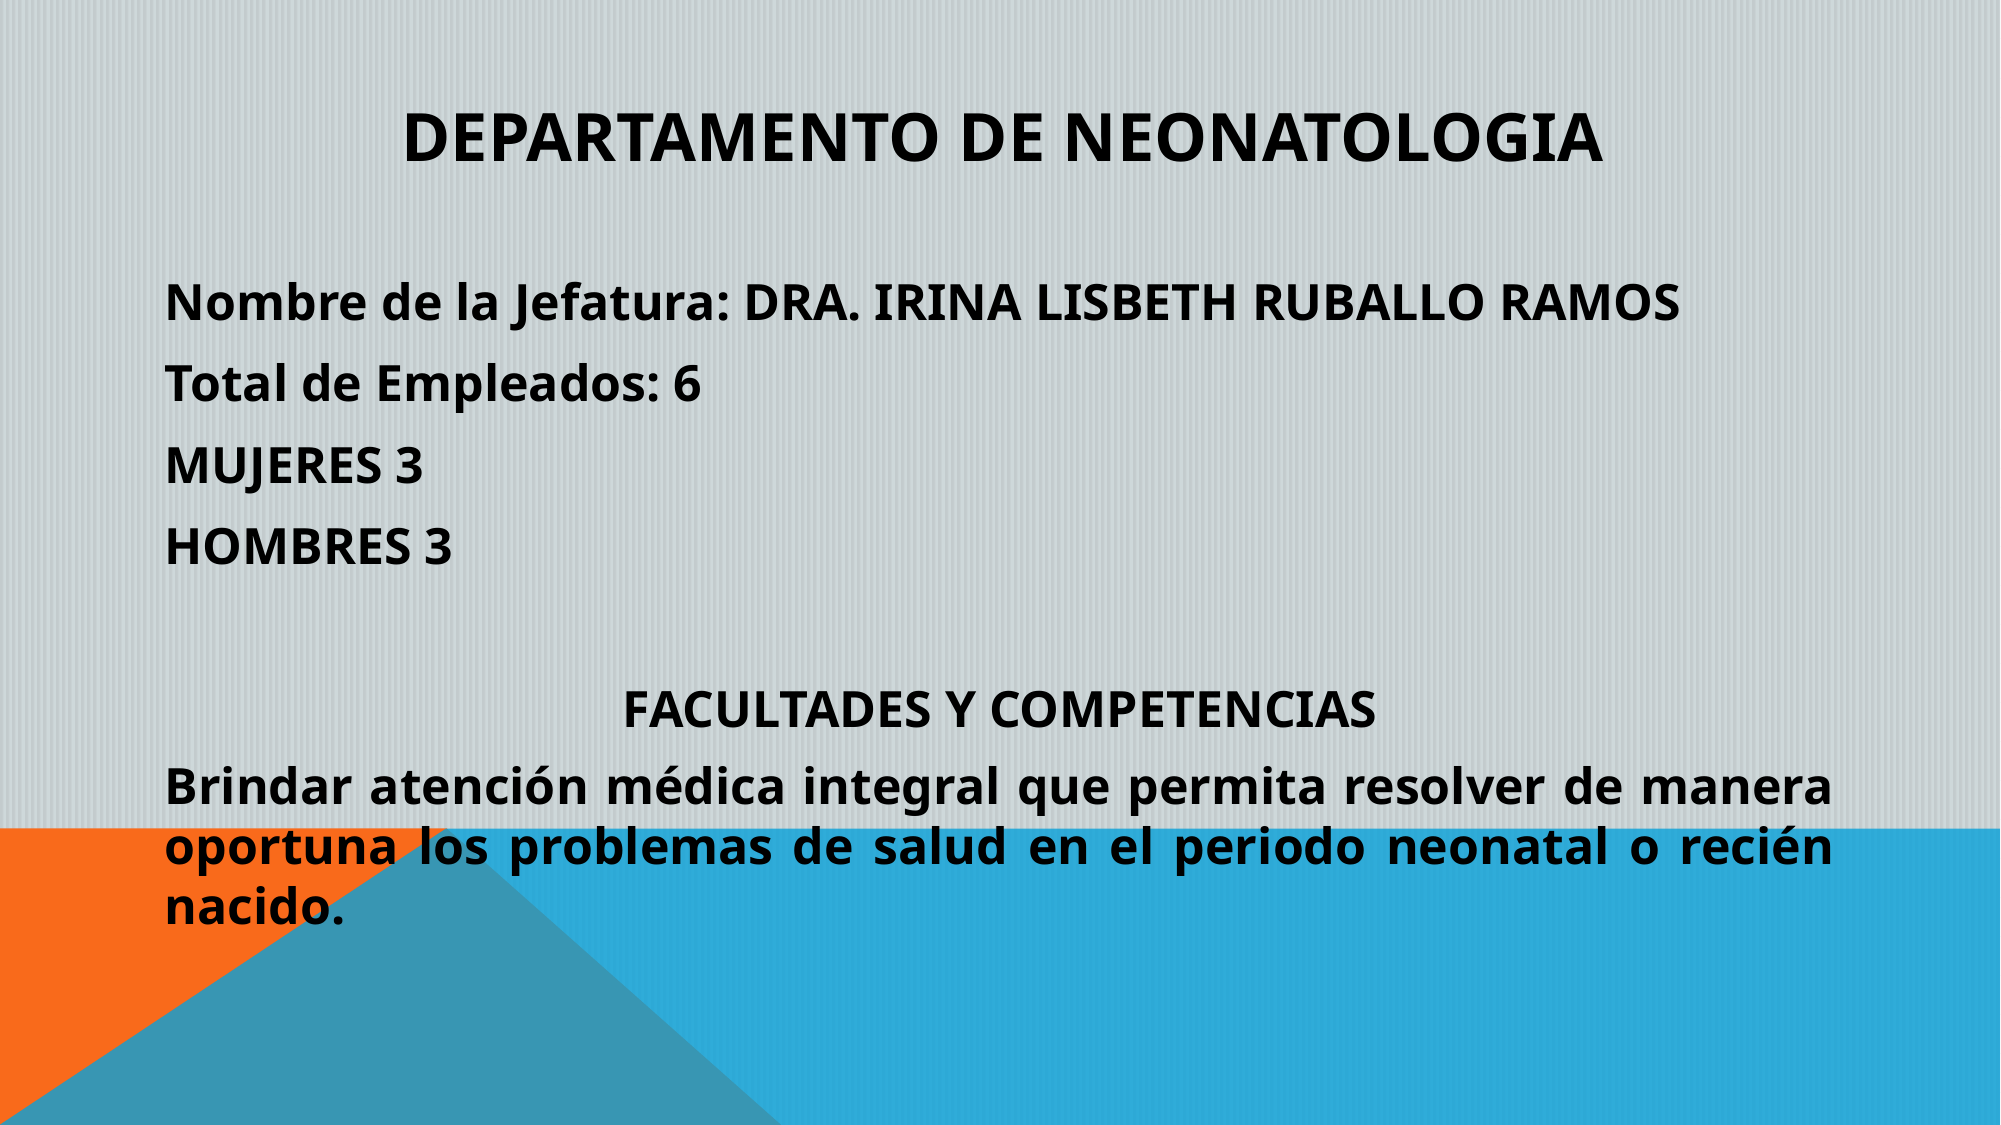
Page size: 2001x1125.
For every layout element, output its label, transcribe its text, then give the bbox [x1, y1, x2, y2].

list Nombre de la Jefatura: DRA. IRINA LISBETH RUBALLO RAMOS Total de Empleados: 6 MUJERES 3 HOMBRES 3 FACULTADES Y COMPETENCIAS Brindar atención médica integral que permita resolver de manera oportuna los problemas de salud en el periodo neonatal o recién nacido. [149, 244, 1851, 956]
title DEPARTAMENTO DE NEONATOLOGIA [153, 50, 1854, 220]
